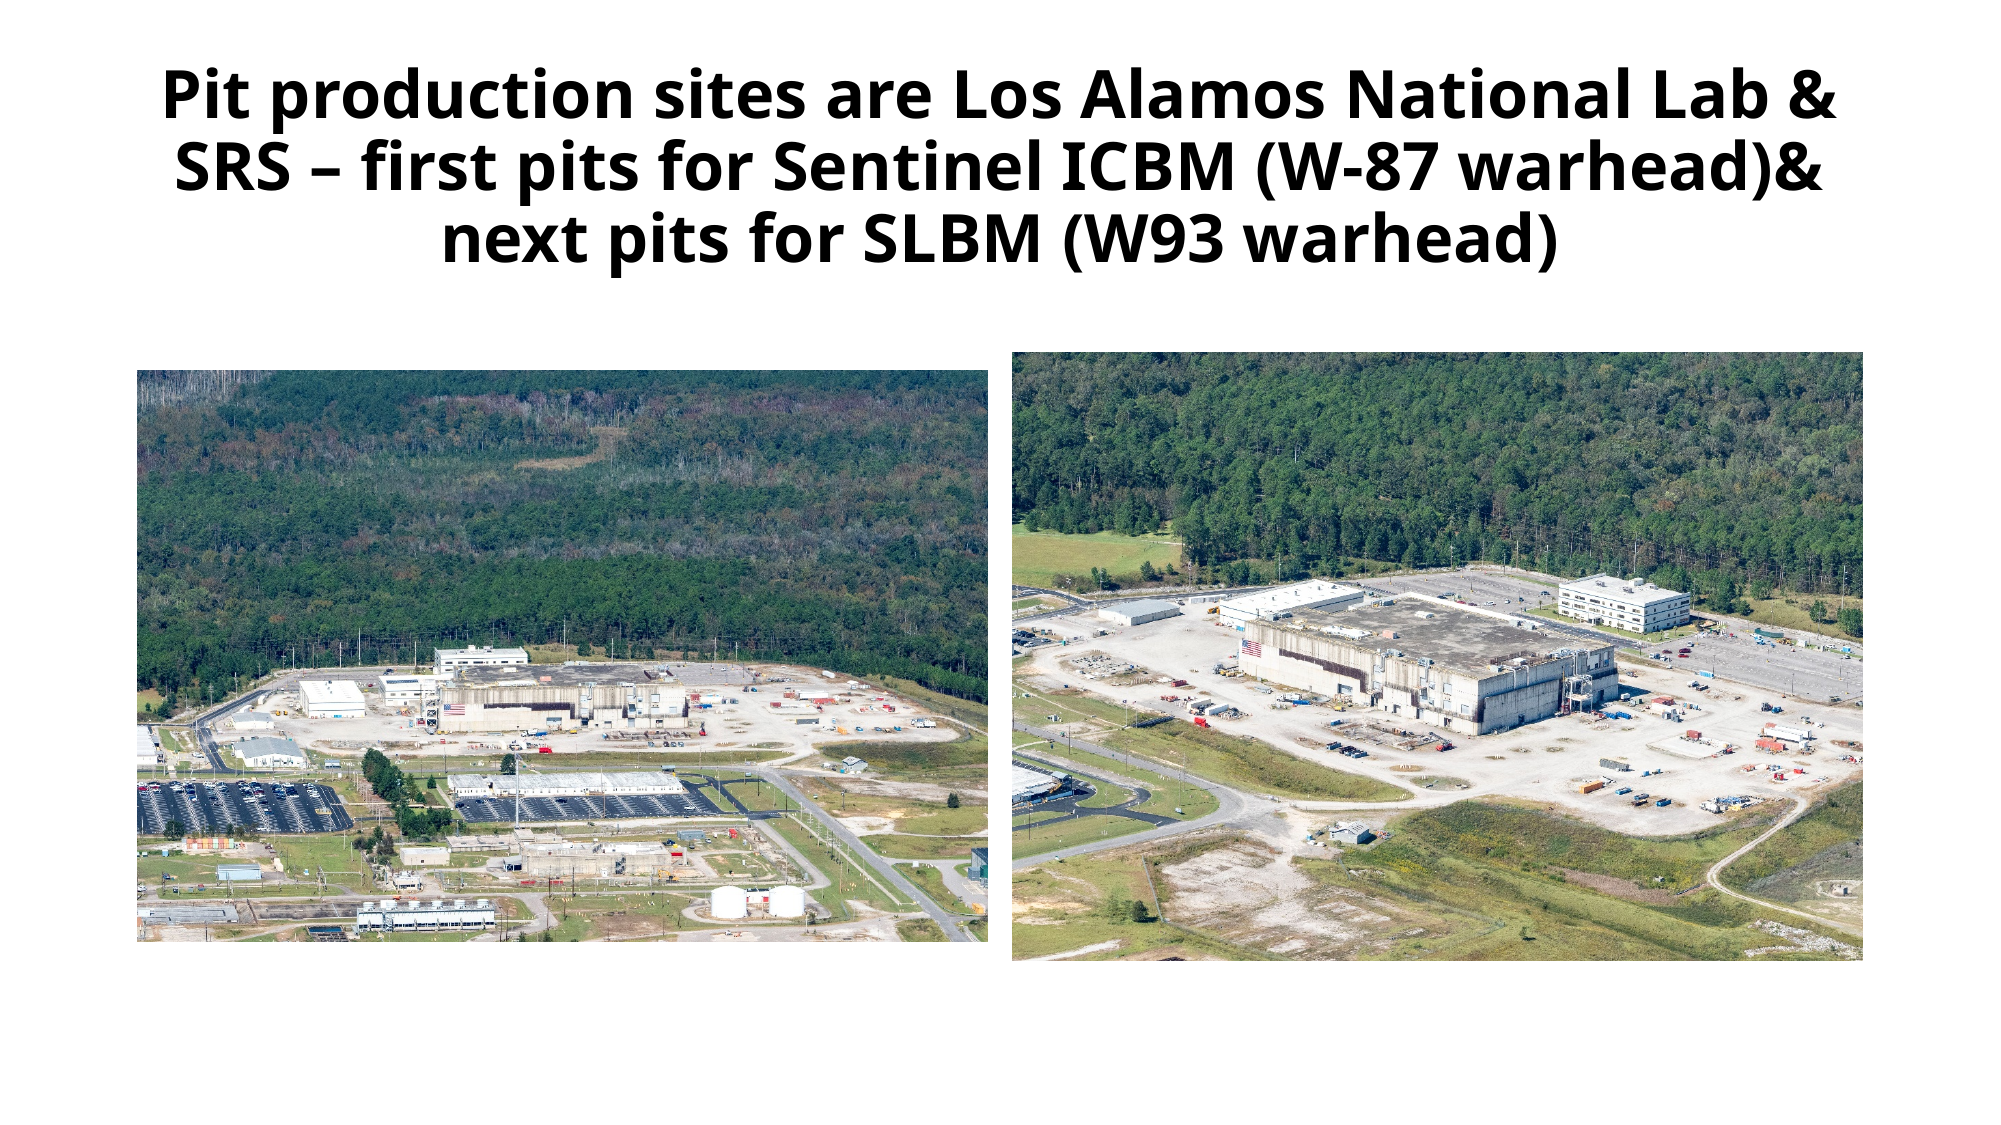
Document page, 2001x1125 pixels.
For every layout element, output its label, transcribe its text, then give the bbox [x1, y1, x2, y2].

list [137, 370, 988, 942]
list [1012, 352, 1863, 961]
title Pit production sites are Los Alamos National Lab & SRS – first pits for Sentinel ICBM (W-87 warhead)& next pits for SLBM (W93 warhead) [137, 59, 1863, 278]
